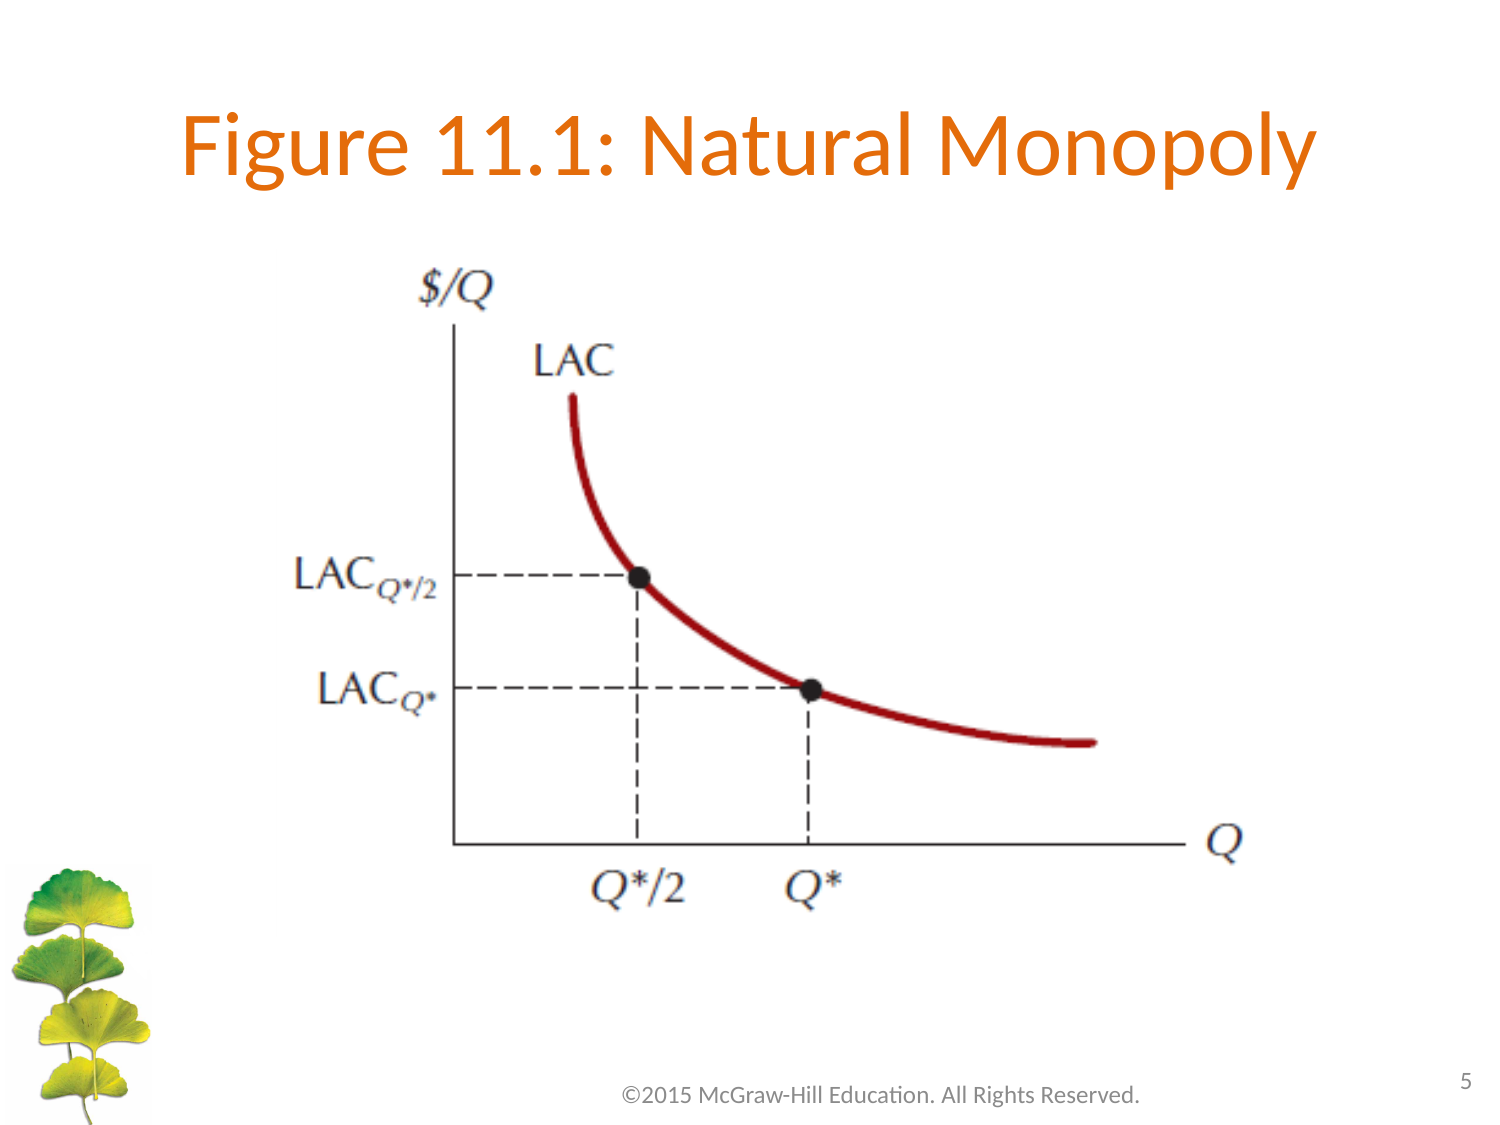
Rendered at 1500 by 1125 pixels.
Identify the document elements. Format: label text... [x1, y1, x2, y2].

picture [274, 249, 1251, 937]
slide_number 5 [1374, 1050, 1488, 1110]
picture [5, 864, 152, 1125]
footer ©2015 McGraw-Hill Education. All Rights Reserved. [587, 1064, 1175, 1124]
title Figure 11.1: Natural Monopoly [75, 45, 1425, 233]
